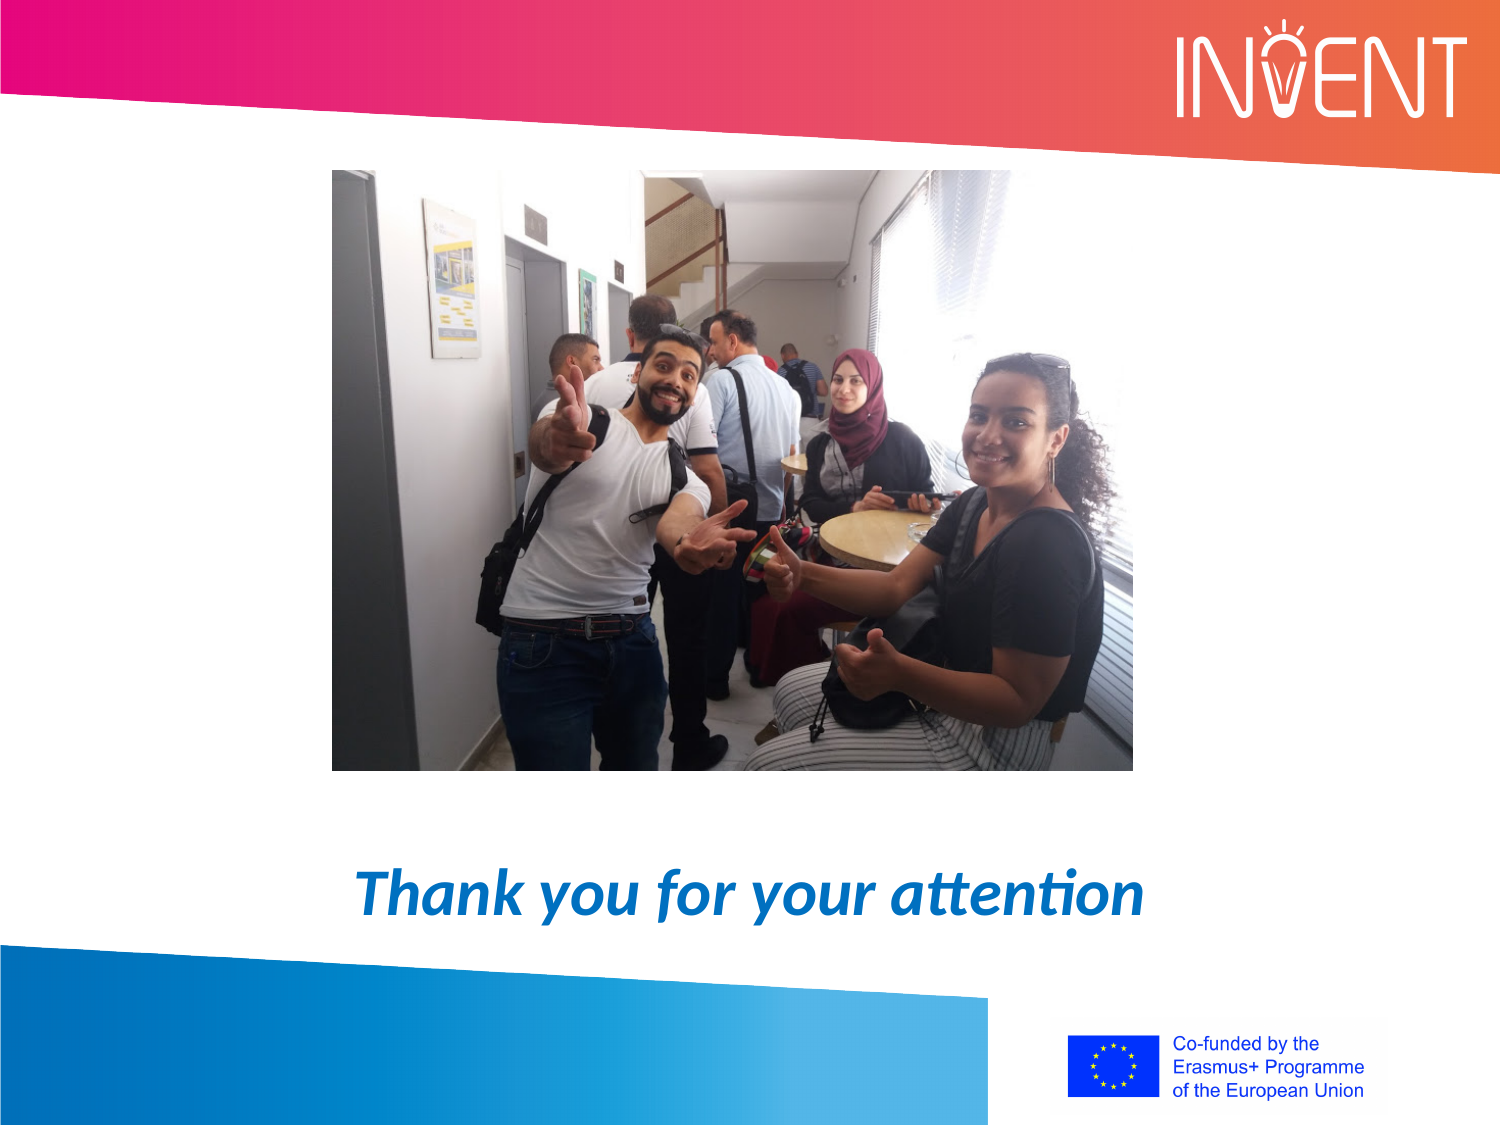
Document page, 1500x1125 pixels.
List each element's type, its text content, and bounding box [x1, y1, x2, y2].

picture [0, 0, 1500, 174]
picture [1050, 1017, 1388, 1115]
picture [0, 945, 988, 1125]
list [331, 170, 1133, 771]
list Thank you for your attention [75, 188, 1425, 931]
